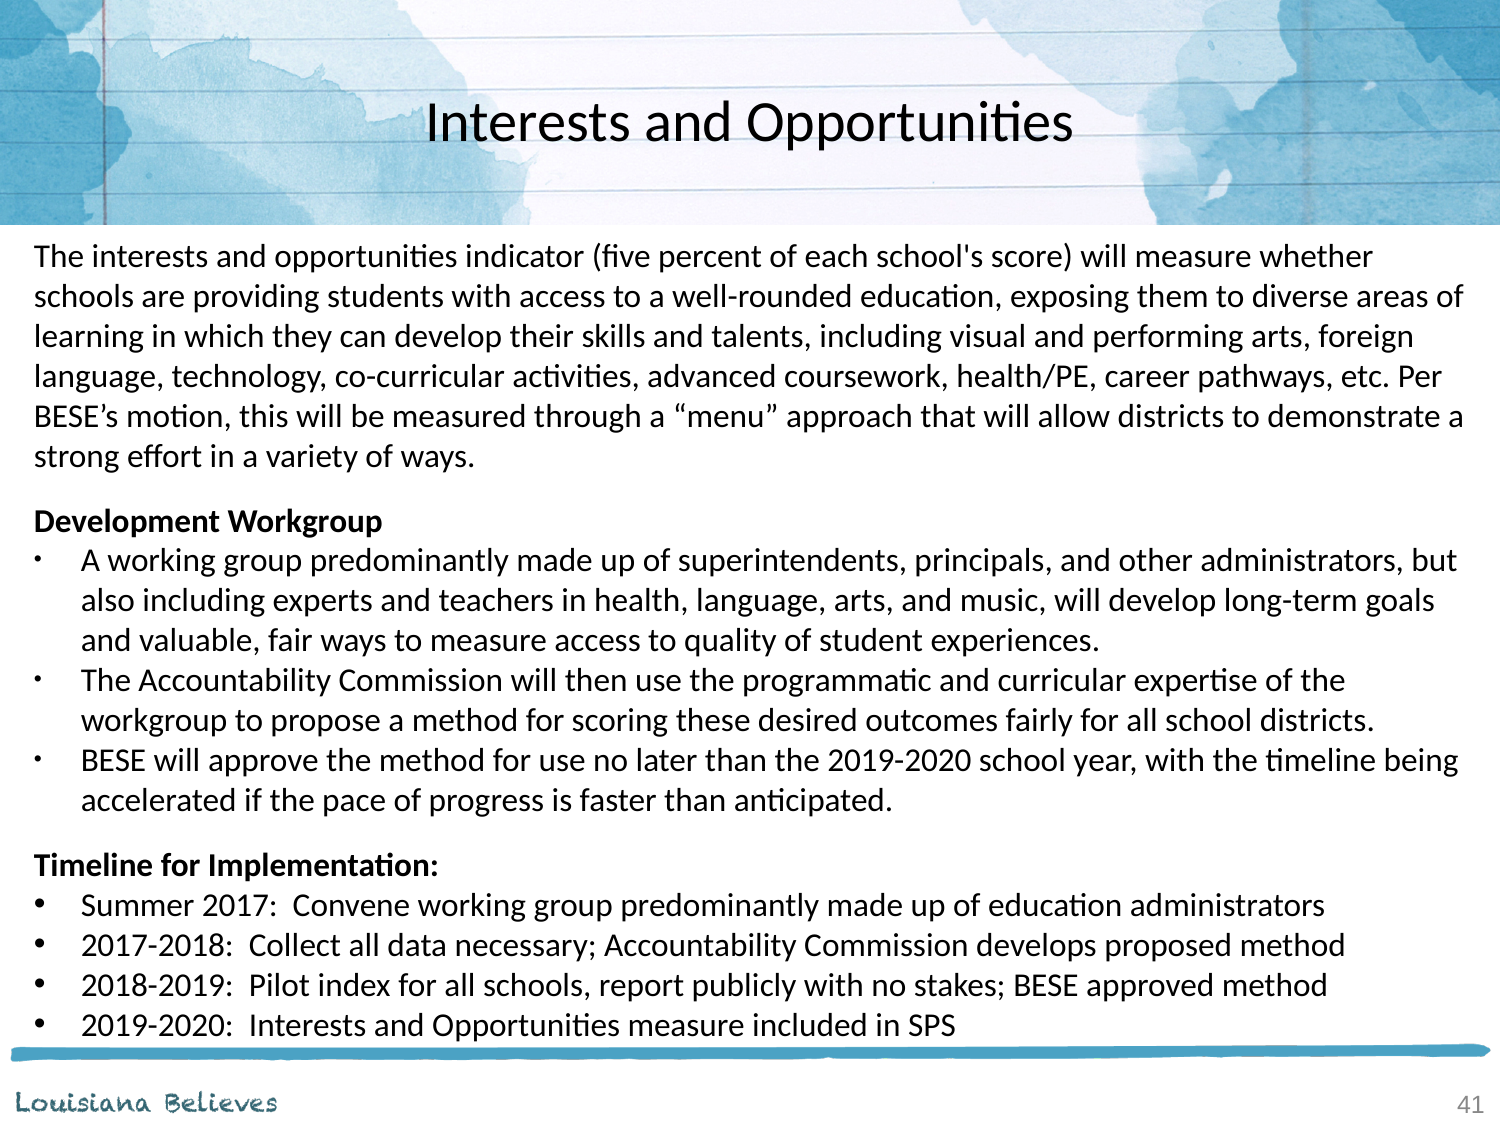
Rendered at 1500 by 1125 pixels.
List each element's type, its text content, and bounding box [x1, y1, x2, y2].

text_box The interests and opportunities indicator (five percent of each school's score) will measure whether schools are providing students with access to a well-rounded education, exposing them to diverse areas of learning in which they can develop their skills and talents, including visual and performing arts, foreign language, technology, co-curricular activities, advanced coursework, health/PE, career pathways, etc. Per BESE’s motion, this will be measured through a “menu” approach that will allow districts to demonstrate a strong effort in a variety of ways. Development Workgroup A working group predominantly made up of superintendents, principals, and other administrators, but also including experts and teachers in health, language, arts, and music, will develop long-term goals and valuable, fair ways to measure access to quality of student experiences. The Accountability Commission will then use the programmatic and curricular expertise of the workgroup to propose a method for scoring these desired outcomes fairly for all school districts. BESE will approve the method for use no later than the 2019-2020 school year, with the timeline being accelerated if the pace of progress is faster than anticipated. Timeline for Implementation: Summer 2017: Convene working group predominantly made up of education administrators 2017-2018: Collect all data necessary; Accountability Commission develops proposed method 2018-2019: Pilot index for all schools, report publicly with no stakes; BESE approved method 2019-2020: Interests and Opportunities measure included in SPS [18, 226, 1482, 1048]
picture [0, 1036, 1500, 1125]
slide_number 41 [1149, 1074, 1500, 1125]
title Interests and Opportunities [0, 0, 1500, 238]
